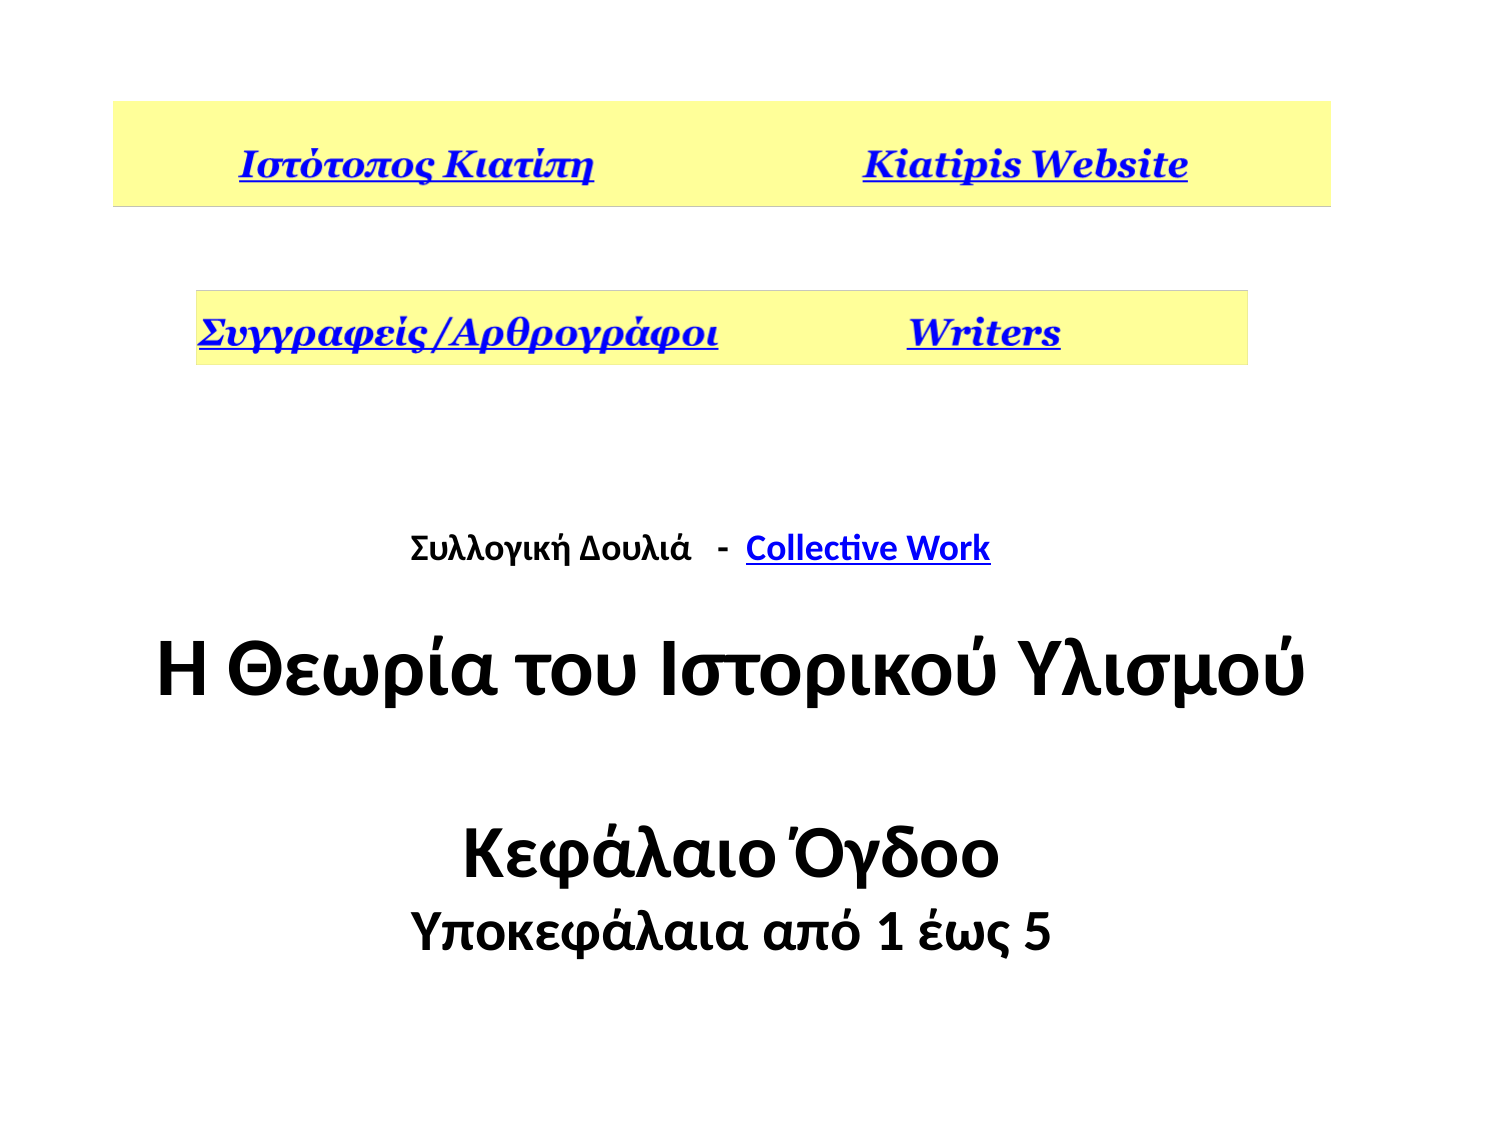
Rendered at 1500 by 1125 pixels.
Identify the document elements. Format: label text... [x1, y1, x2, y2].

text_box Η Θεωρία του Ιστορικού Υλισμού Κεφάλαιο Όγδοο Υποκεφάλαια από 1 έως 5 [88, 605, 1376, 970]
picture [111, 101, 1331, 378]
text_box Συλλογική Δουλιά - Collective Work [348, 515, 1054, 575]
